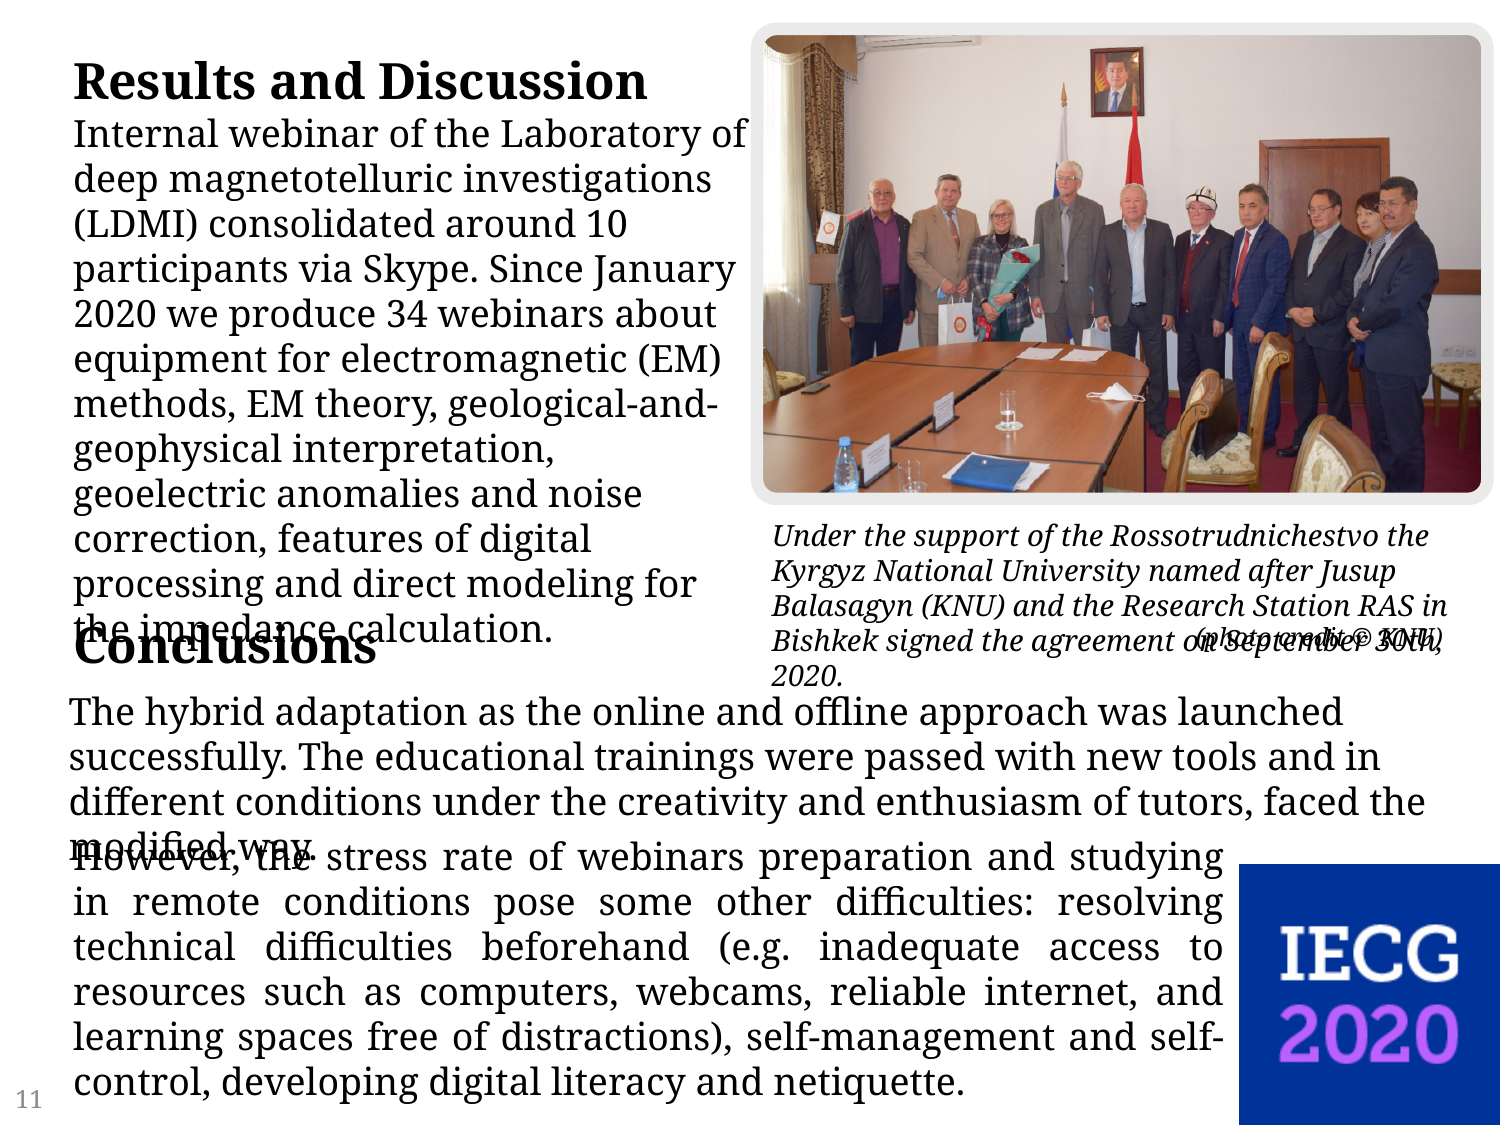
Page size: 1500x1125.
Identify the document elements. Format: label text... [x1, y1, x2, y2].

text_box Under the support of the Rossotrudnichestvo the Kyrgyz National University named after Jusup Balasagyn (KNU) and the Research Station RAS in Bishkek signed the agreement on September 30th, 2020. [757, 509, 1488, 680]
text_box The hybrid adaptation as the online and offline approach was launched successfully. The educational trainings were passed with new tools and in different conditions under the creativity and enthusiasm of tutors, faced the modified way. [53, 680, 1496, 876]
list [756, 28, 1488, 499]
slide_number 11 [0, 1070, 59, 1125]
text_box Conclusions [58, 658, 757, 680]
picture [1239, 864, 1500, 1125]
text_box Results and Discussion [58, 42, 751, 102]
text_box However, the stress rate of webinars preparation and studying in remote conditions pose some other difficulties: resolving technical difficulties beforehand (e.g. inadequate access to resources such as computers, webcams, reliable internet, and learning spaces free of distractions), self-management and self-control, developing digital literacy and netiquette. [58, 876, 1239, 1111]
text_box (photo credit © KNU) [1181, 614, 1458, 659]
text_box Internal webinar of the Laboratory of deep magnetotelluric investigations (LDMI) consolidated around 10 participants via Skype. Since January 2020 we produce 34 webinars about equipment for electromagnetic (EM) methods, EM theory, geological-and-geophysical interpretation, geoelectric anomalies and noise correction, features of digital processing and direct modeling for the impedance calculation. [58, 102, 774, 658]
